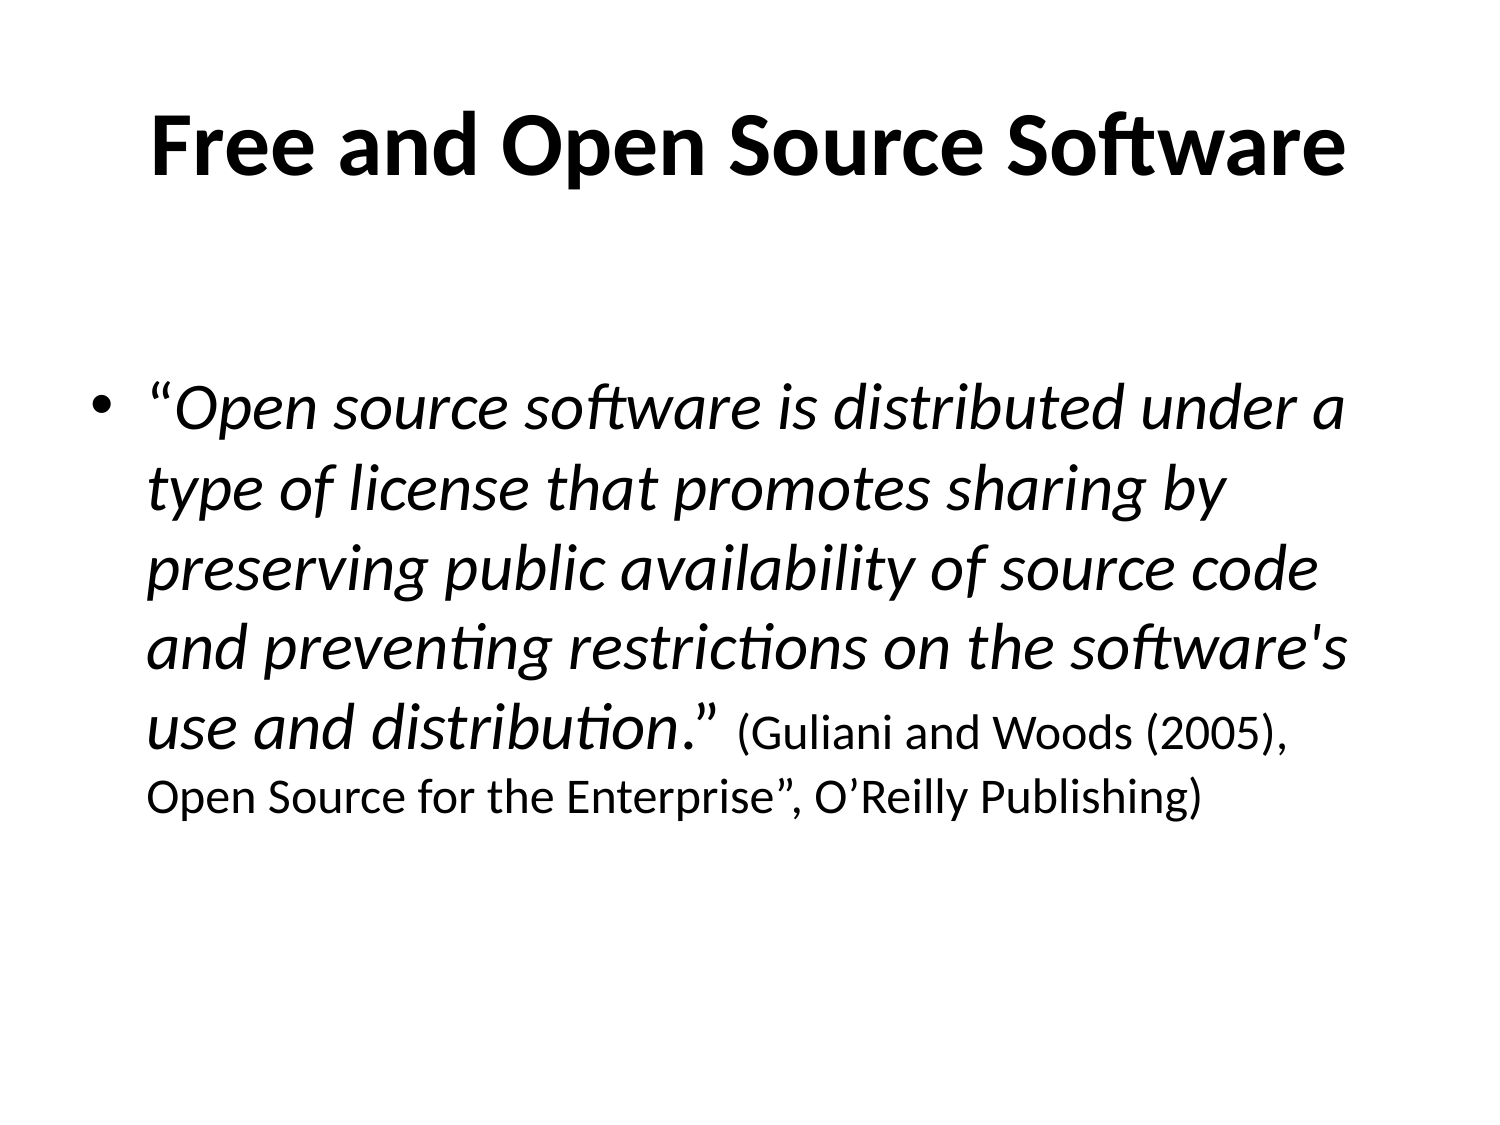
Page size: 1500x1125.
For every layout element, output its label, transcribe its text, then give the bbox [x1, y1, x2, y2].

title Free and Open Source Software [75, 45, 1425, 233]
list “Open source software is distributed under a type of license that promotes sharing by preserving public availability of source code and preventing restrictions on the software's use and distribution.” (Guliani and Woods (2005), Open Source for the Enterprise”, O’Reilly Publishing) [75, 262, 1425, 1005]
